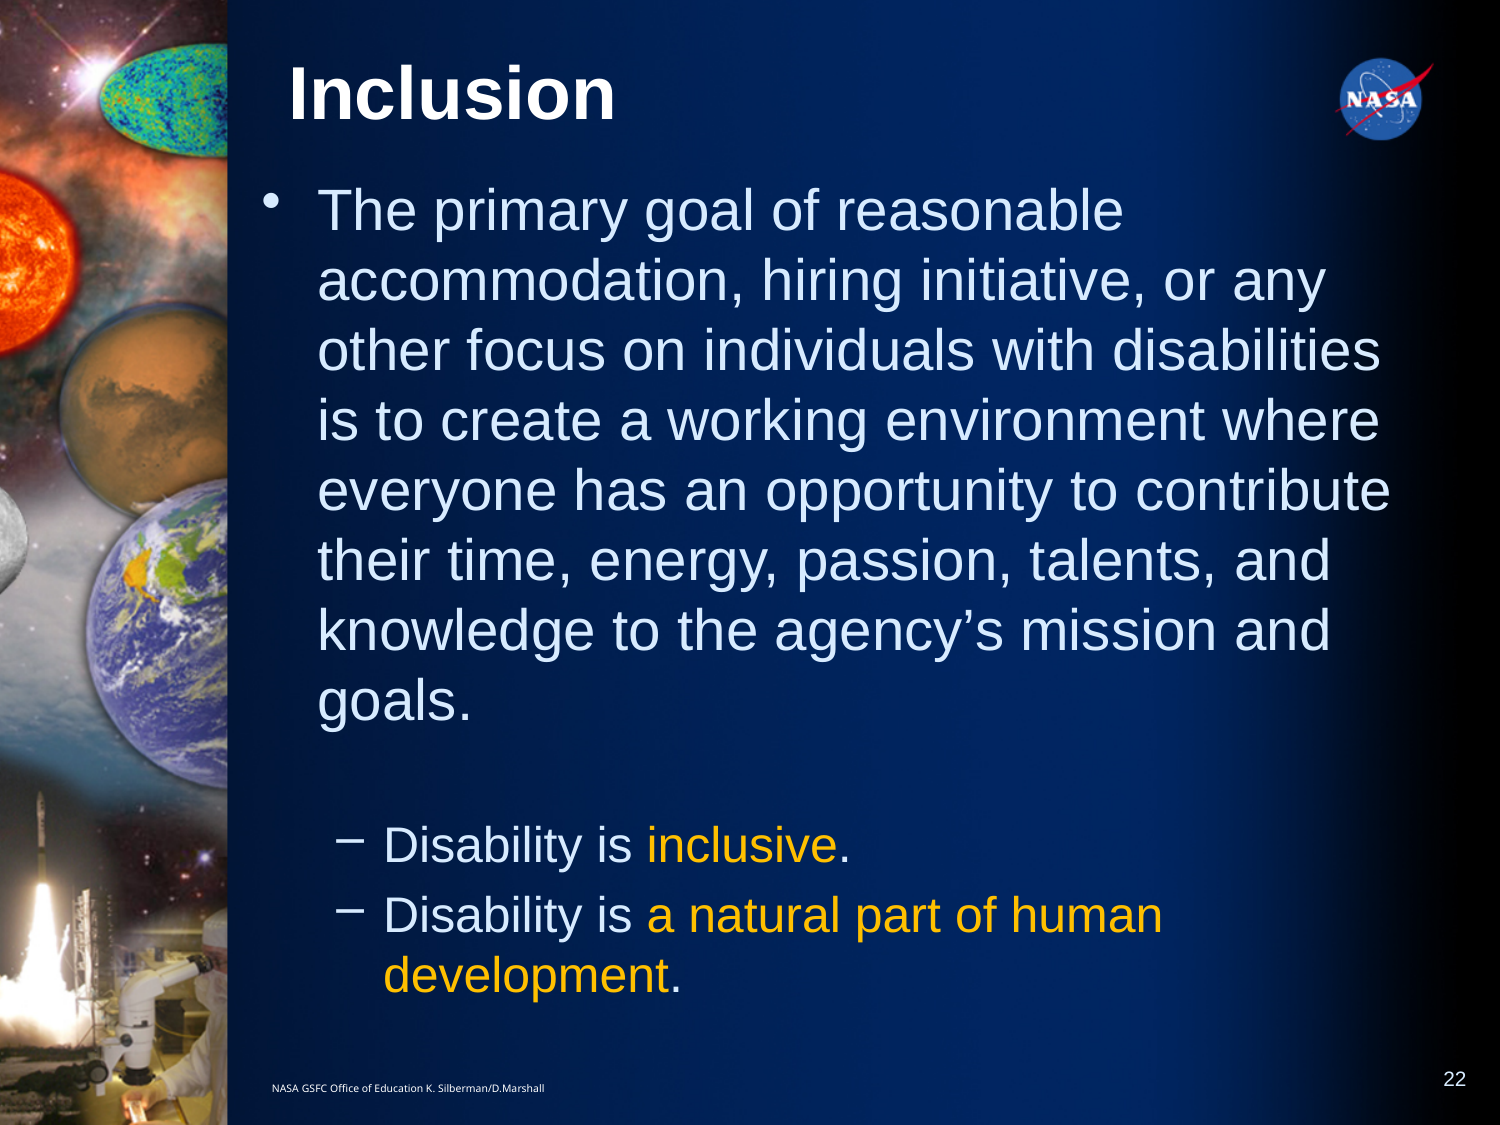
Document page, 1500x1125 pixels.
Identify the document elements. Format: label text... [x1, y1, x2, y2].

text_box Inclusion [273, 37, 1327, 142]
slide_number 22 [1168, 1058, 1482, 1119]
list The primary goal of reasonable accommodation, hiring initiative, or any other focus on individuals with disabilities is to create a working environment where everyone has an opportunity to contribute their time, energy, passion, talents, and knowledge to the agency’s mission and goals. Disability is inclusive. Disability is a natural part of human development. [245, 164, 1415, 759]
footer NASA GSFC Office of Education K. Silberman/D.Marshall [256, 1074, 572, 1113]
picture [0, 0, 1500, 1125]
